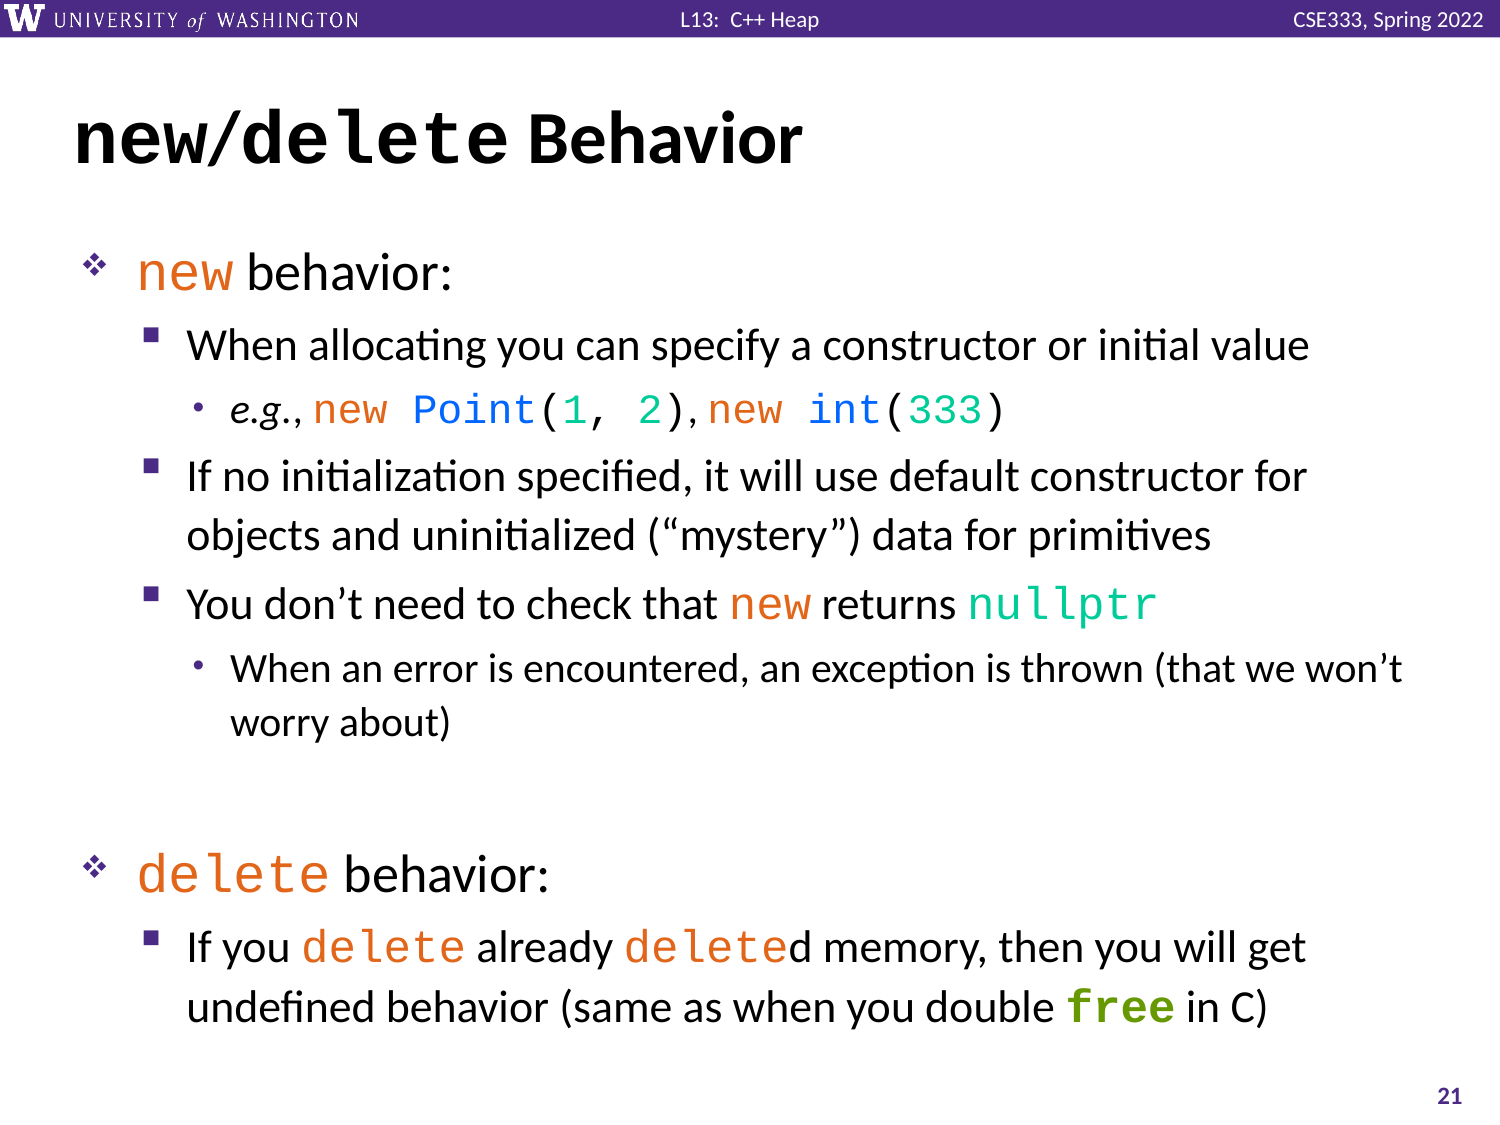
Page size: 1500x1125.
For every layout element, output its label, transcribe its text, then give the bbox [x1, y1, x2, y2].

list new behavior: When allocating you can specify a constructor or initial value e.g., new Point(1, 2), new int(333) If no initialization specified, it will use default constructor for objects and uninitialized (“mystery”) data for primitives You don’t need to check that new returns nullptr When an error is encountered, an exception is thrown (that we won’t worry about) delete behavior: If you delete already deleted memory, then you will get undefined behavior (same as when you double free in C) [64, 223, 1438, 1040]
title new/delete Behavior [58, 71, 1438, 197]
picture [4, 4, 358, 32]
slide_number 21 [1400, 1065, 1500, 1125]
